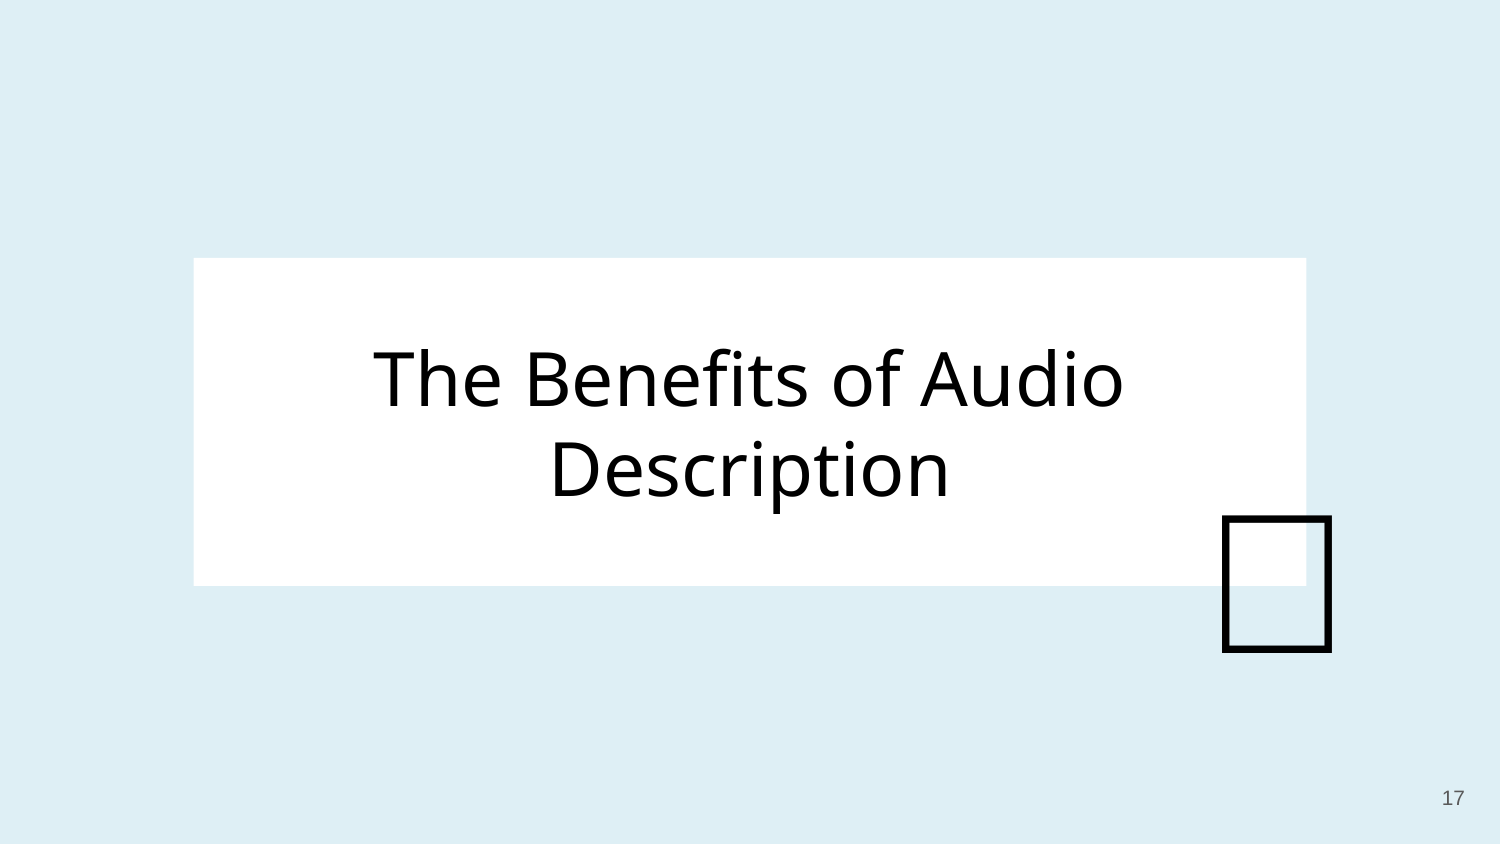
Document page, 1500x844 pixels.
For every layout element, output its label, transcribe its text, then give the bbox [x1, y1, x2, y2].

text_box [1156, 454, 1375, 696]
slide_number ‹#› [1389, 764, 1480, 830]
title The Benefits of Audio Description [255, 315, 1245, 529]
text_box [193, 257, 1307, 586]
text_box 📣 [1187, 438, 1434, 680]
